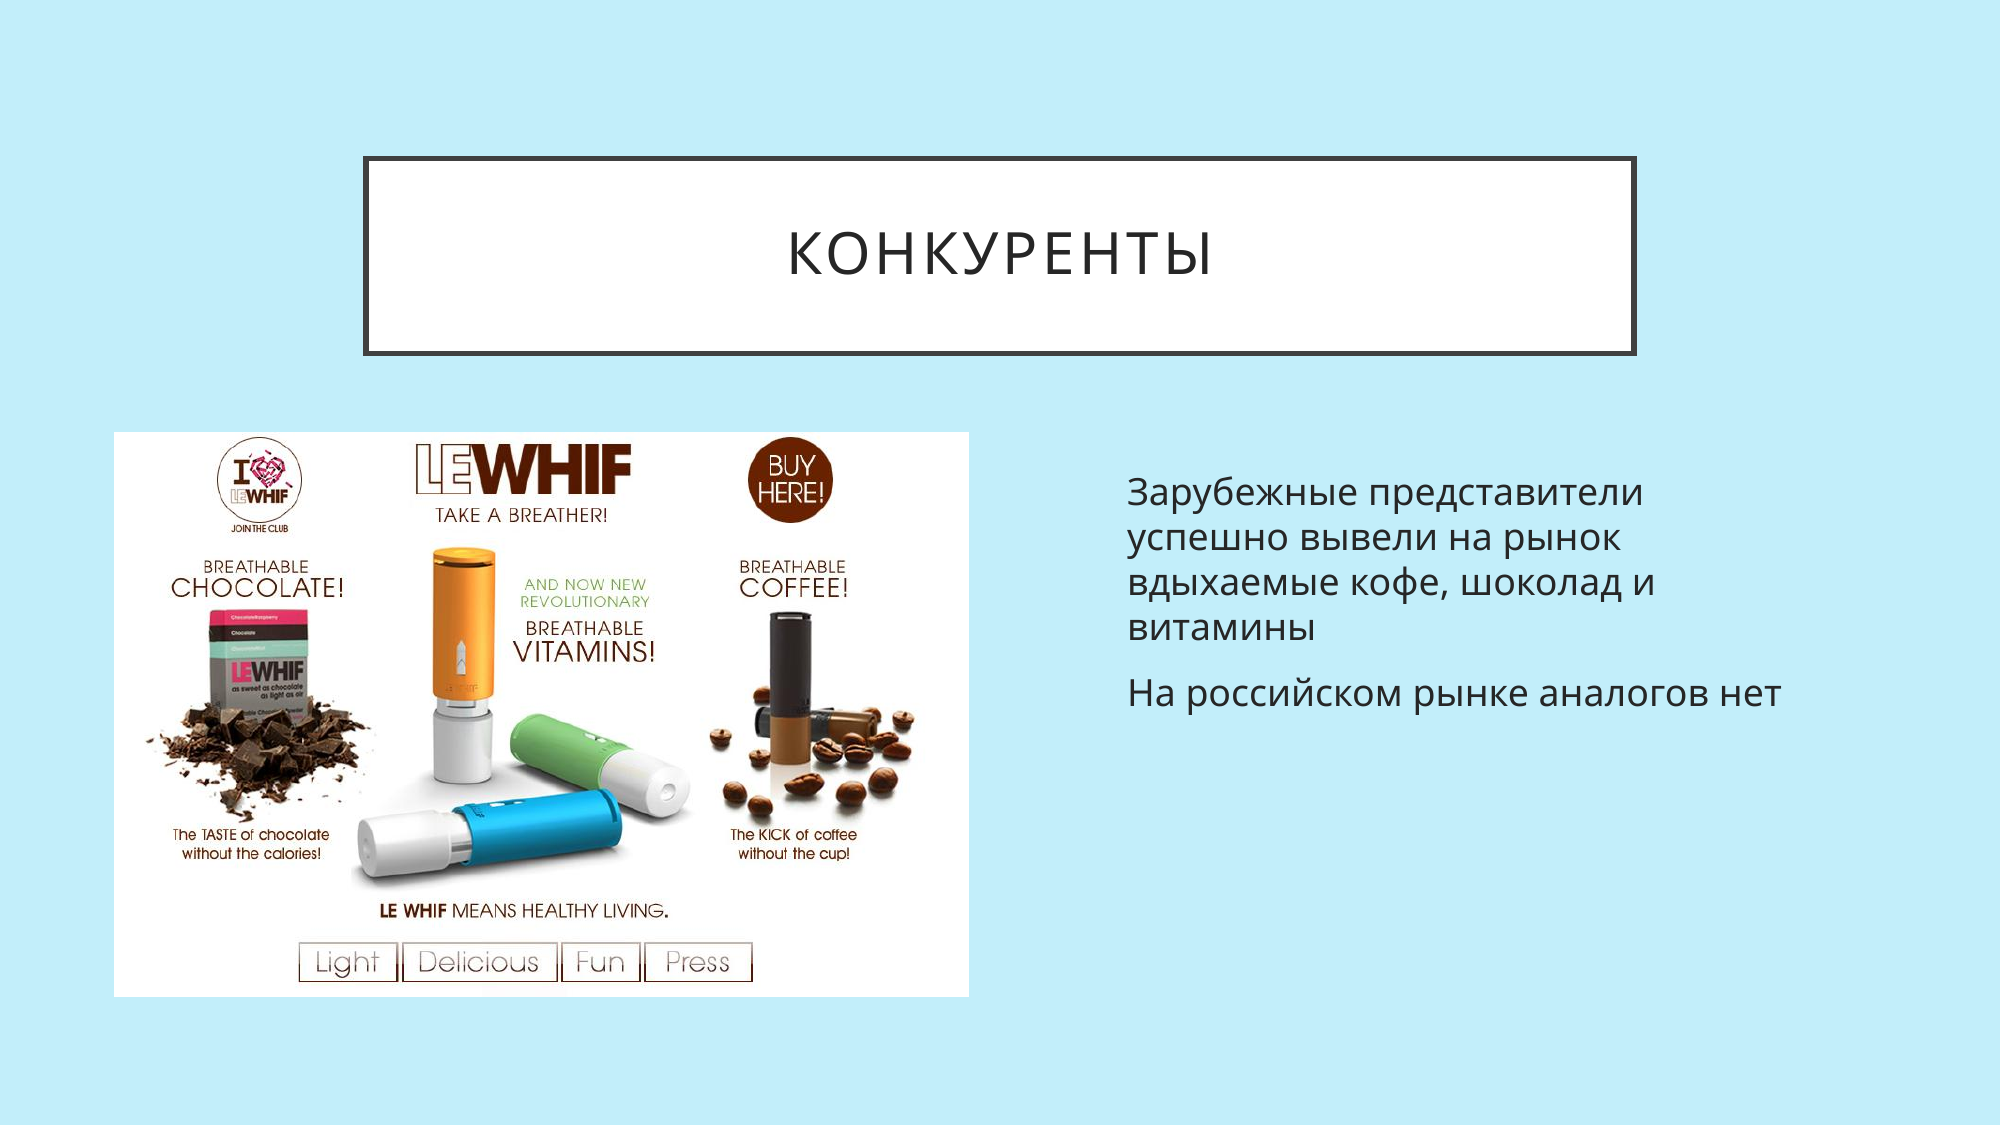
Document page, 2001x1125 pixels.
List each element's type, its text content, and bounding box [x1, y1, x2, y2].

picture [114, 432, 969, 997]
title конкуренты [363, 156, 1637, 356]
list Зарубежные представители успешно вывели на рынок вдыхаемые кофе, шоколад и витамины На российском рынке аналогов нет [1074, 460, 1800, 970]
